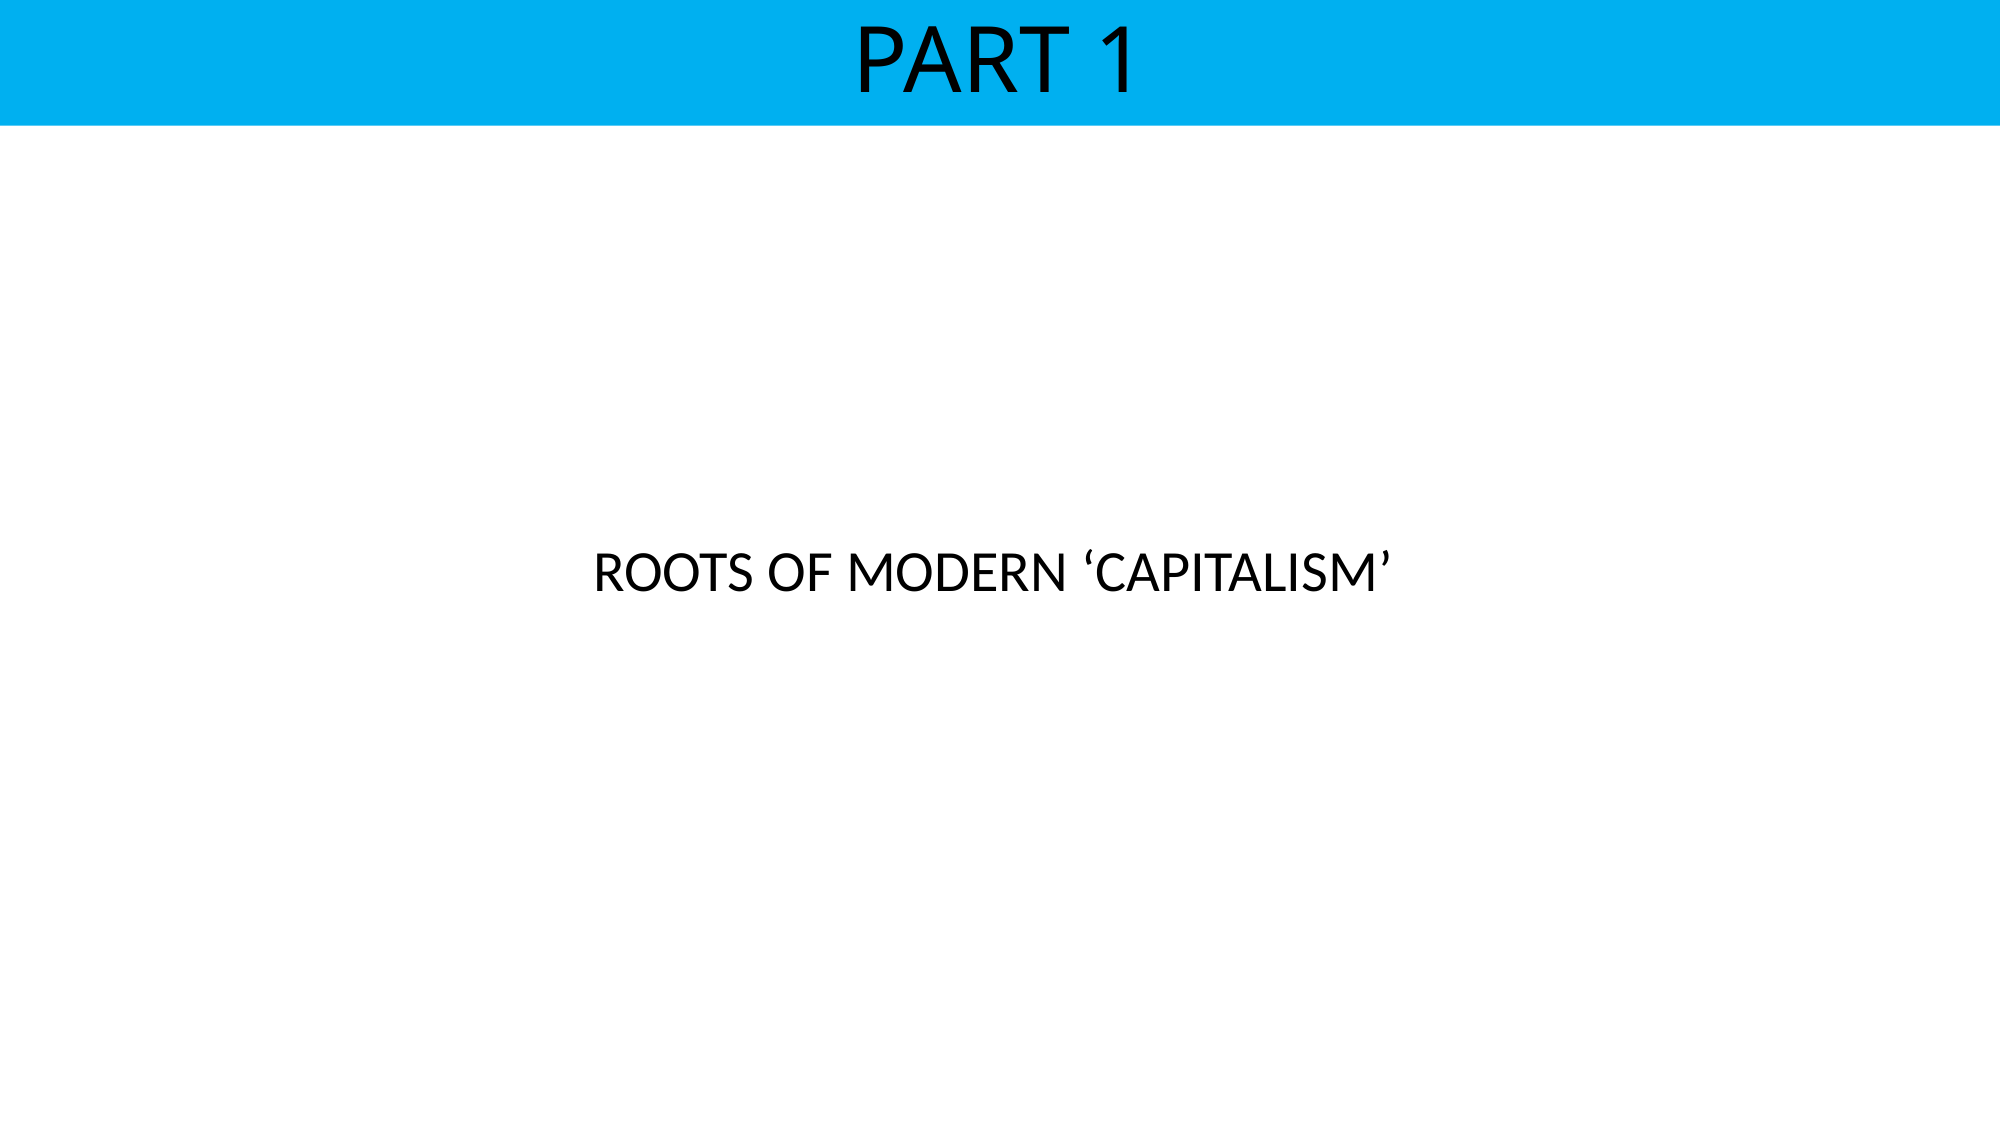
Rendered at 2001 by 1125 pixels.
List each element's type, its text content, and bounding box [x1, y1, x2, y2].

title PART 1 [0, 0, 2000, 126]
list ROOTS OF MODERN ‘CAPITALISM’ [130, 107, 1856, 1048]
